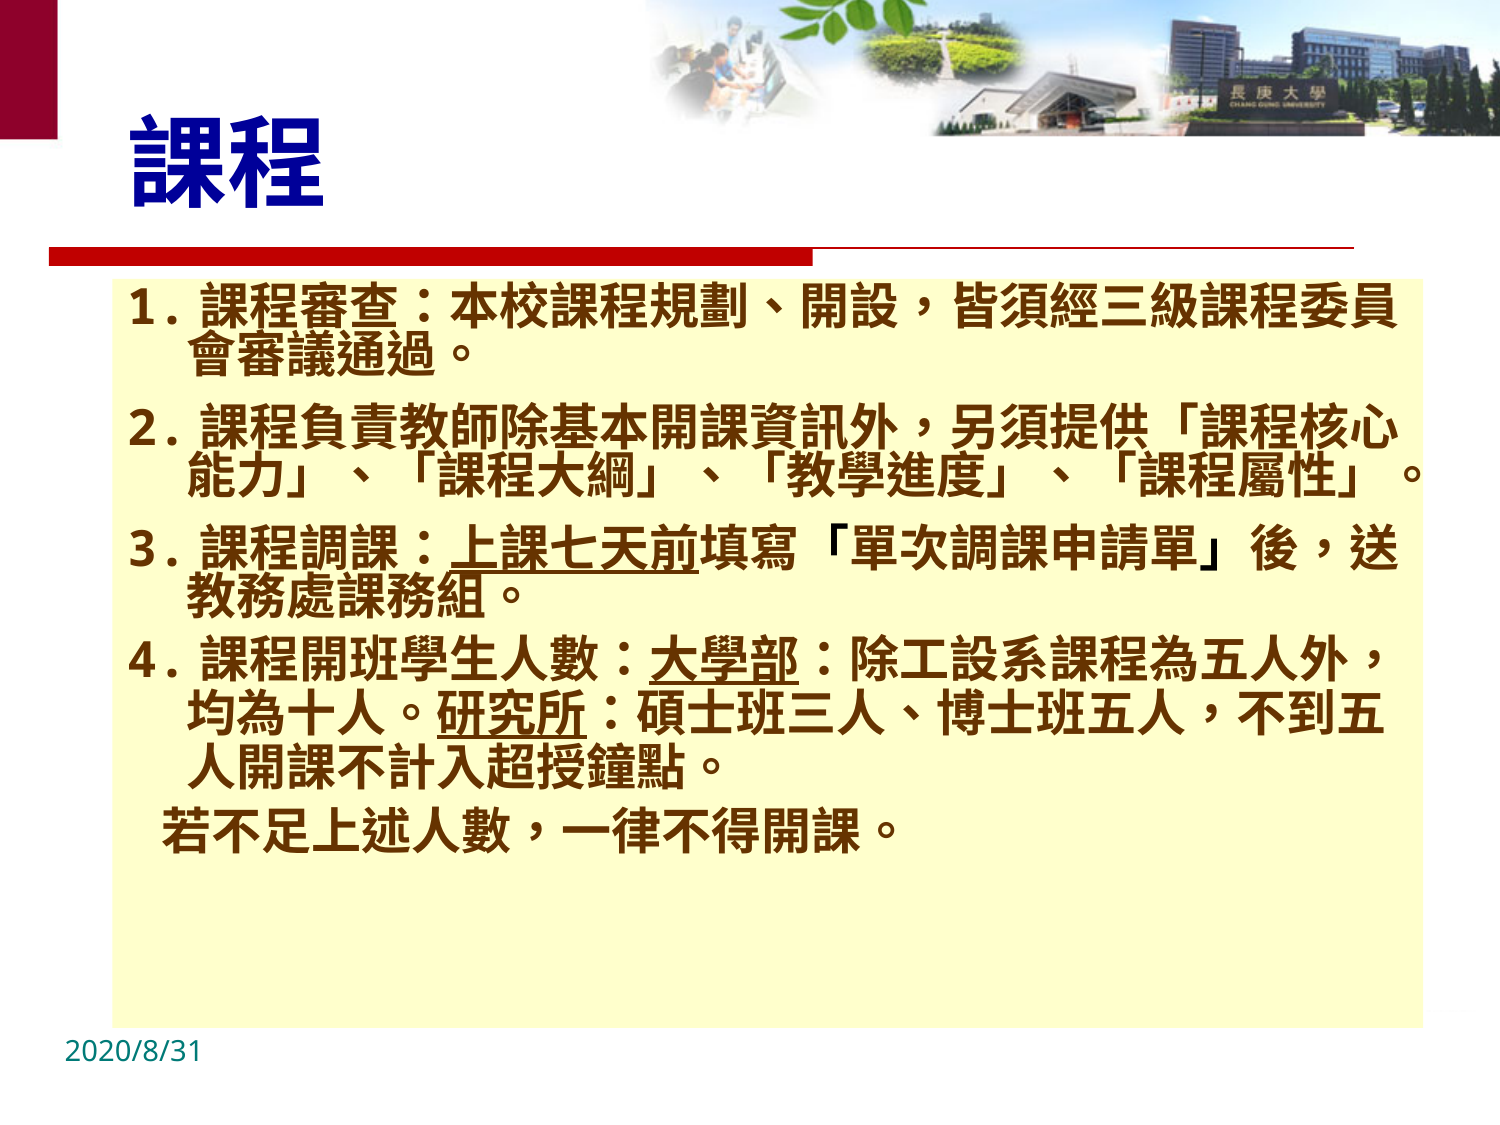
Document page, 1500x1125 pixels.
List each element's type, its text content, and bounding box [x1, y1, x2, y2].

picture [0, 0, 1500, 1125]
list 1.課程審查：本校課程規劃、開設，皆須經三級課程委員會審議通過。 2.課程負責教師除基本開課資訊外，另須提供「課程核心能力」、「課程大綱」、「教學進度」、「課程屬性」。 3.課程調課：上課七天前填寫「單次調課申請單」後，送教務處課務組。 4.課程開班學生人數：大學部：除工設系課程為五人外，均為十人。研究所：碩士班三人、博士班五人，不到五人開課不計入超授鐘點。 若不足上述人數，一律不得開課。 [112, 278, 1424, 1028]
title 課程 [112, 87, 1424, 232]
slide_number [49, 1024, 425, 1103]
